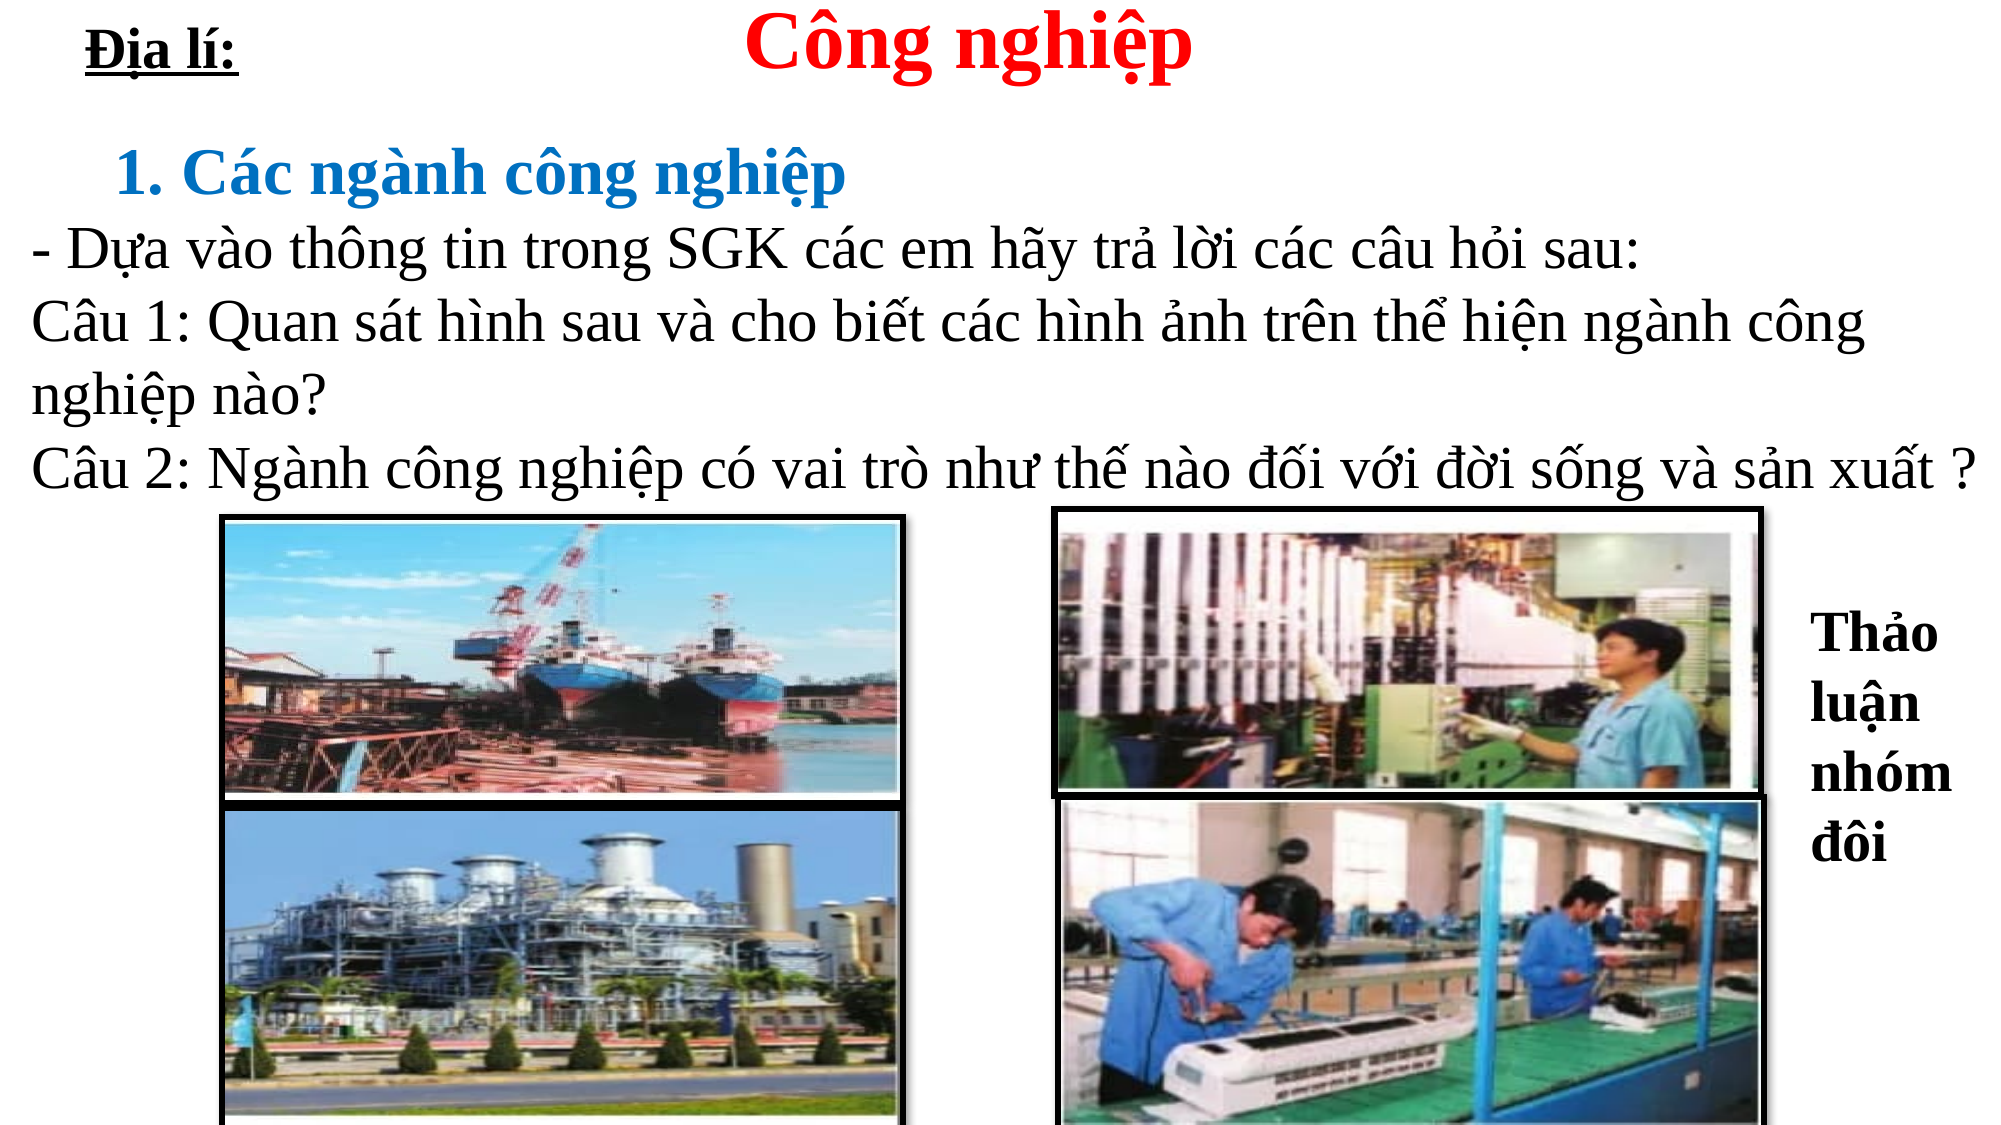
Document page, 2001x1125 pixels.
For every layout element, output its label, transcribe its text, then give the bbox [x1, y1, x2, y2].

picture [1060, 799, 1762, 1125]
text_box Địa lí: [63, 0, 261, 92]
text_box 1. Các ngành công nghiệp [99, 120, 1567, 199]
picture [1057, 512, 1758, 793]
text_box - Dựa vào thông tin trong SGK các em hãy trả lời các câu hỏi sau: Câu 1: Quan sát hình sau và cho biết các hình ảnh trên thể hiện ngành công nghiệp nào? Câu 2: Ngành công nghiệp có vai trò như thế nào đối với đời sống và sản xuất ? [16, 199, 2000, 508]
text_box Công nghiệp [487, 0, 1452, 97]
picture [224, 519, 901, 801]
picture [224, 811, 901, 1125]
text_box Thảo luận nhóm đôi [1788, 582, 1975, 884]
